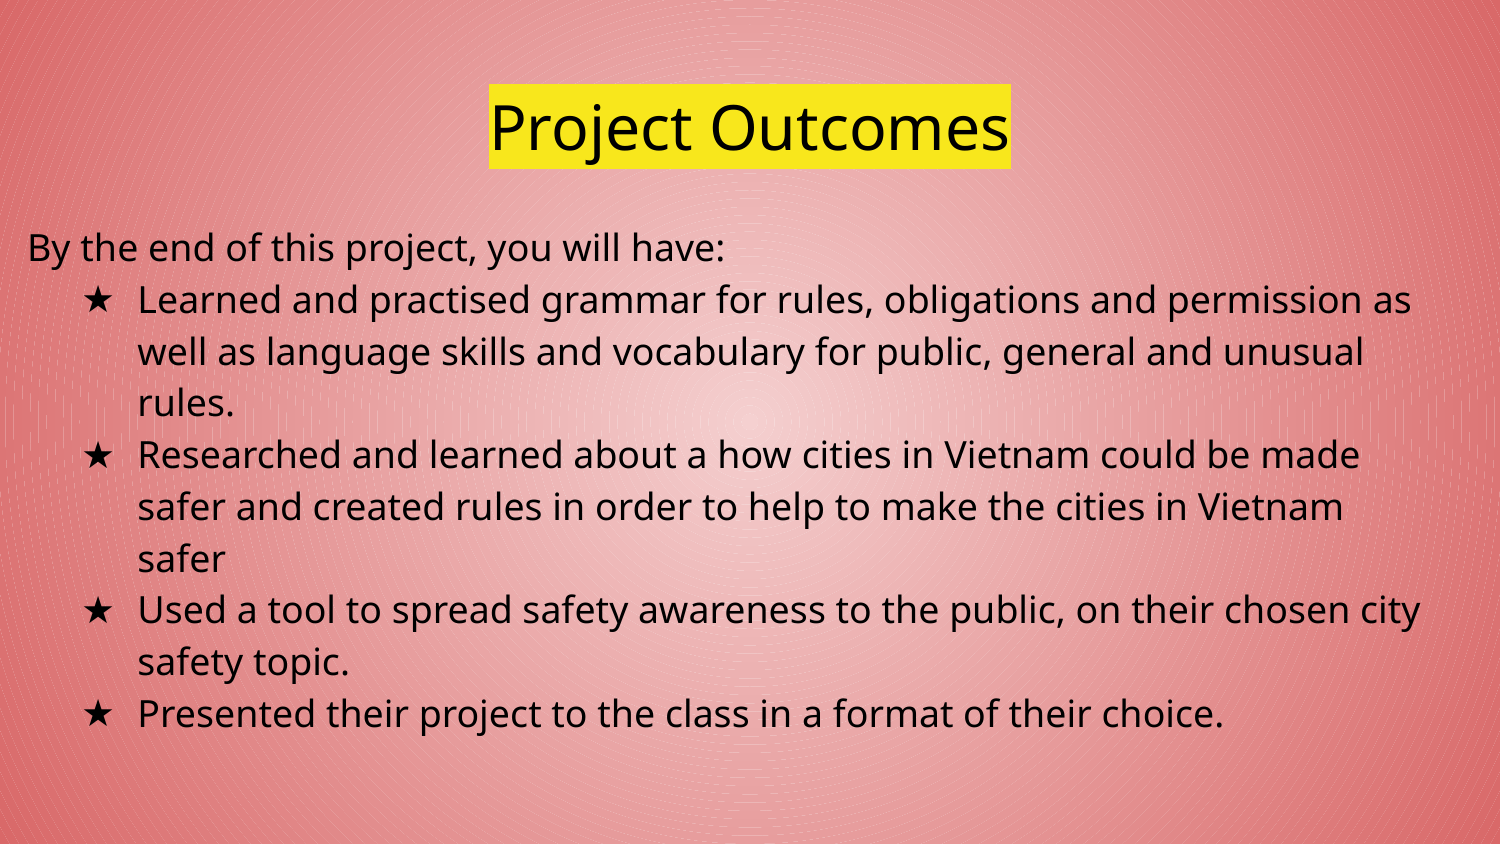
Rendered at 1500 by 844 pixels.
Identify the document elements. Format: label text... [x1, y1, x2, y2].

list By the end of this project, you will have: Learned and practised grammar for rules, obligations and permission as well as language skills and vocabulary for public, general and unusual rules. Researched and learned about a how cities in Vietnam could be made safer and created rules in order to help to make the cities in Vietnam safer Used a tool to spread safety awareness to the public, on their chosen city safety topic. Presented their project to the class in a format of their choice. [12, 202, 1449, 750]
title Project Outcomes [51, 72, 1449, 167]
